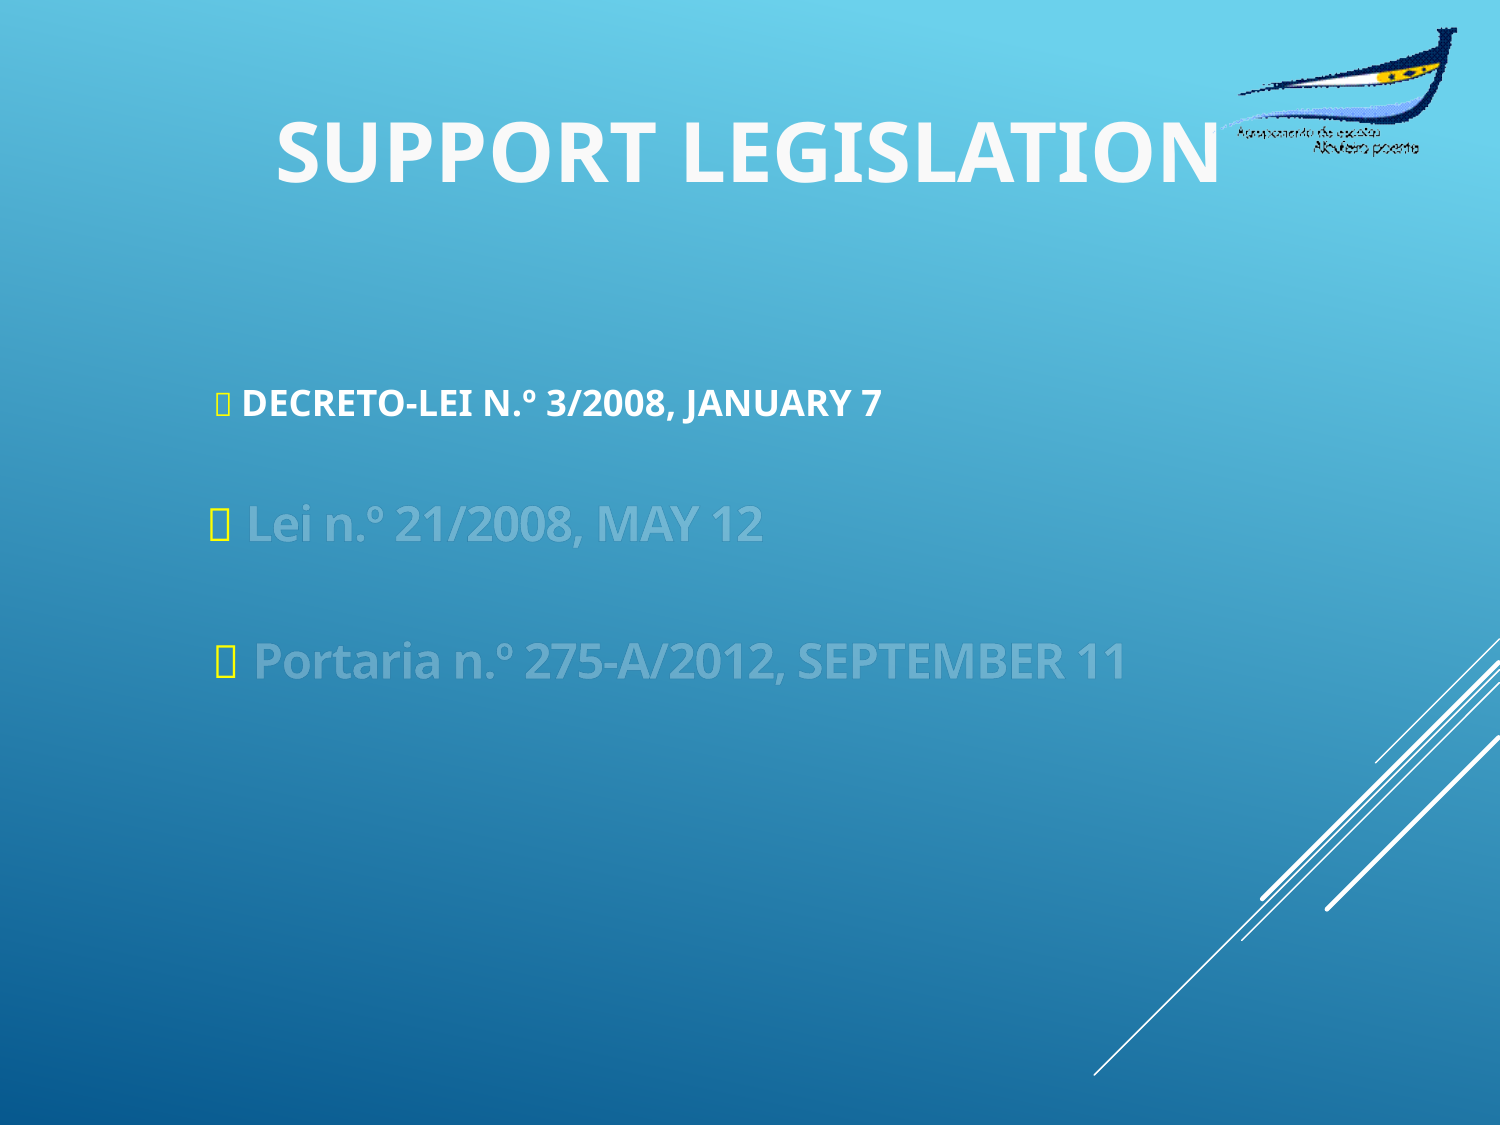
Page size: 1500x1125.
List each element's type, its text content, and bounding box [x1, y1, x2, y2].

title  Decreto-Lei n.º 3/2008, jaNUARY 7 [198, 349, 1429, 432]
text_box  Portaria n.º 275-A/2012, SEPTEMBER 11 [198, 621, 1344, 697]
text_box  Lei n.º 21/2008, MAY 12 [192, 484, 1421, 559]
text_box SUPPORT LEGISLATION [0, 91, 1500, 207]
picture [1210, 26, 1459, 157]
